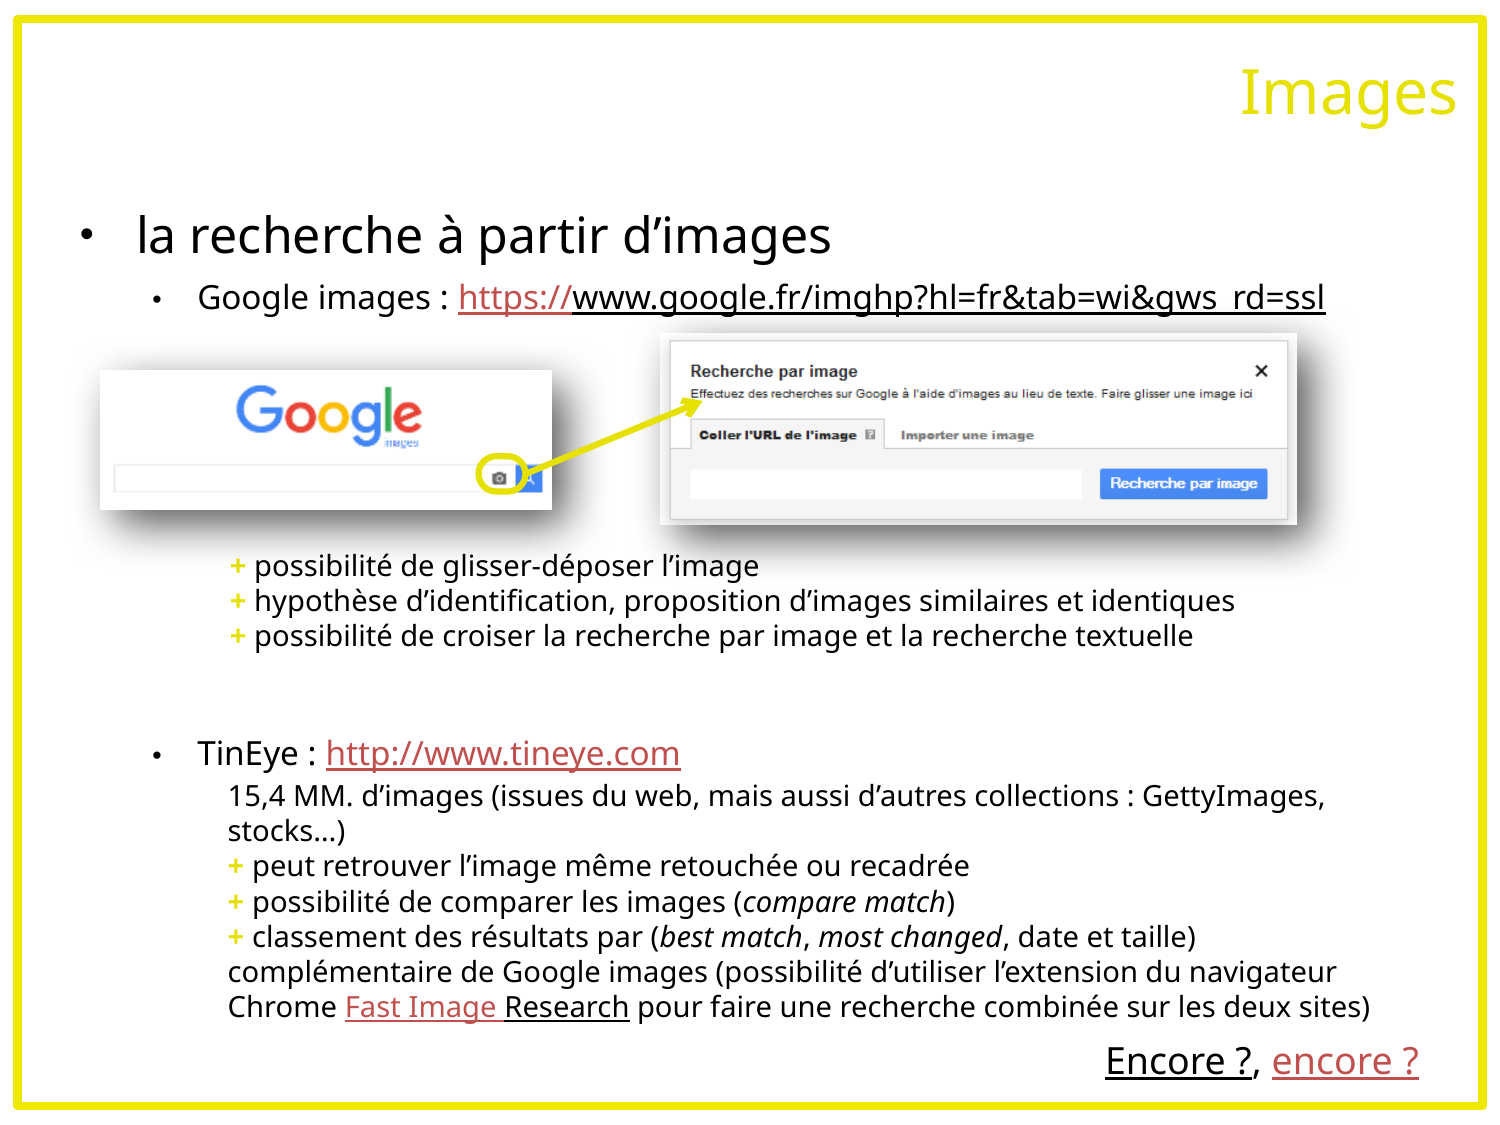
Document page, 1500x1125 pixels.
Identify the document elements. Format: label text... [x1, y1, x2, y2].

picture [100, 370, 552, 510]
title Images [123, 30, 1474, 149]
picture [660, 332, 1298, 525]
text_box la recherche à partir d’images Google images : https://www.google.fr/imghp?hl=fr&tab=wi&gws_rd=ssl + possibilité de glisser-déposer l’image + hypothèse d’identification, proposition d’images similaires et identiques + possibilité de croiser la recherche par image et la recherche textuelle TinEye : http://www.tineye.com 15,4 MM. d’images (issues du web, mais aussi d’autres collections : GettyImages, stocks…) + peut retrouver l’image même retouchée ou recadrée + possibilité de comparer les images (compare match) + classement des résultats par (best match, most changed, date et taille) complémentaire de Google images (possibilité d’utiliser l’extension du navigateur Chrome Fast Image Research pour faire une recherche combinée sur les deux sites) [64, 196, 1457, 1106]
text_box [525, 400, 703, 475]
text_box Encore ?, encore ? [1090, 1029, 1434, 1095]
text_box [16, 17, 1484, 1108]
